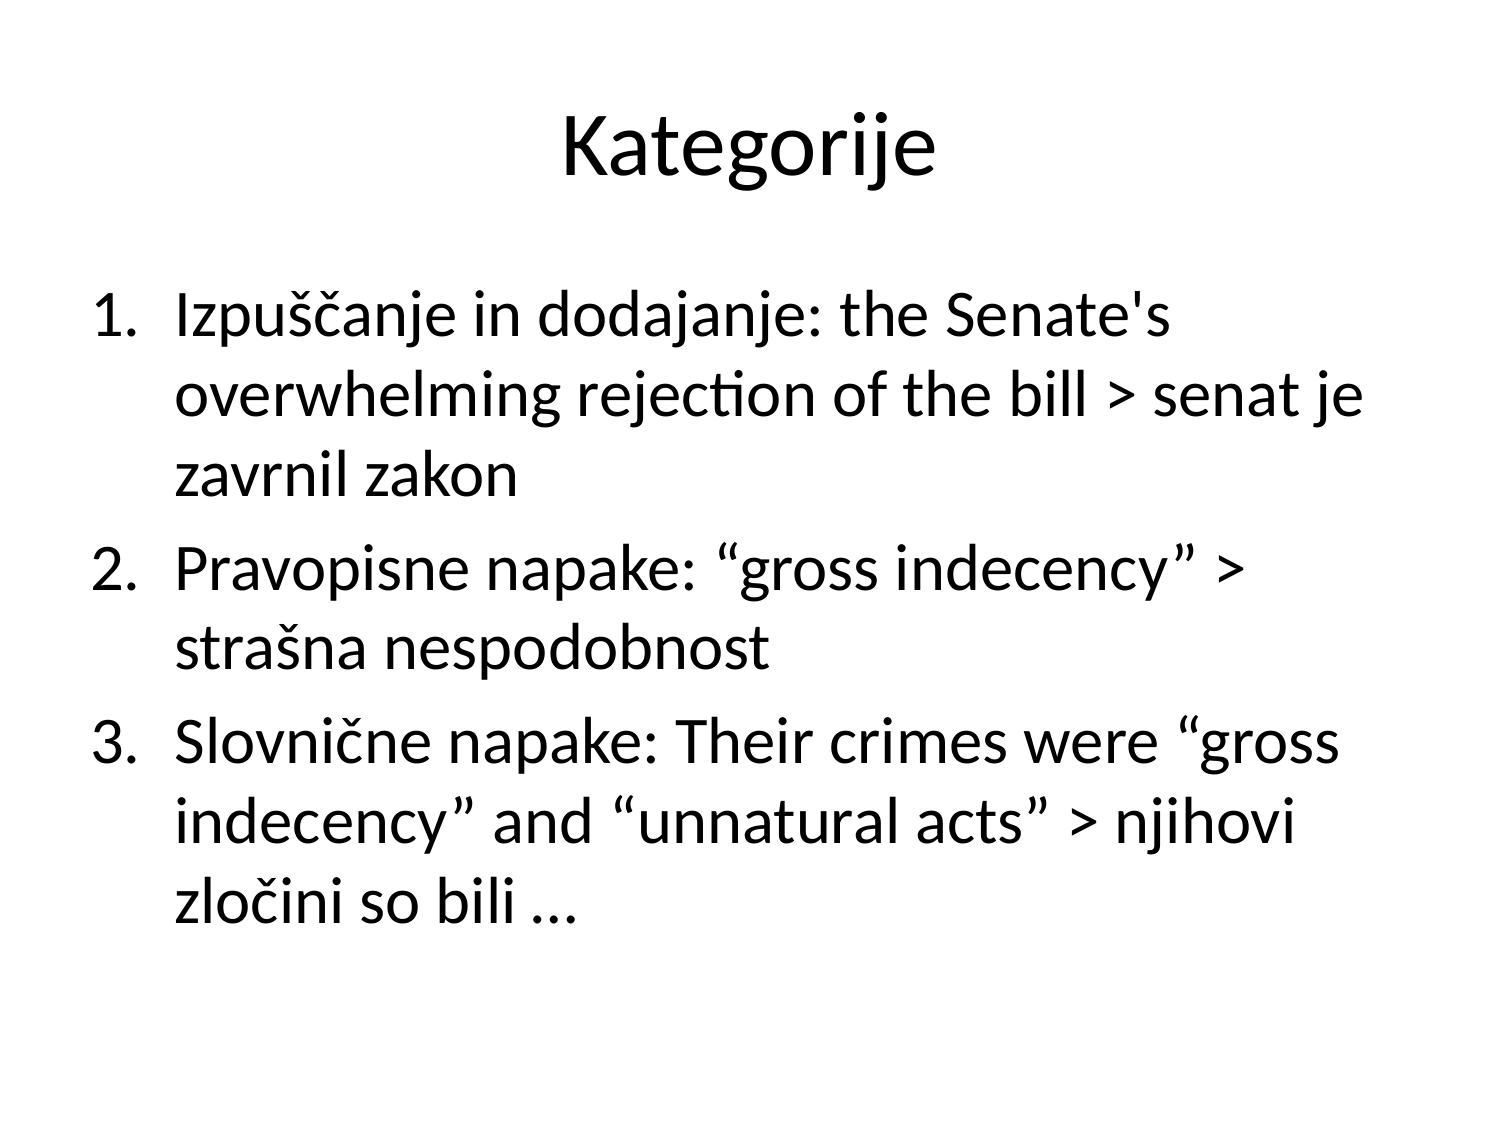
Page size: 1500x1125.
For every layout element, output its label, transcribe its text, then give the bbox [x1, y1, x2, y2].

title Kategorije [75, 45, 1425, 233]
list Izpuščanje in dodajanje: the Senate's overwhelming rejection of the bill > senat je zavrnil zakon Pravopisne napake: “gross indecency” > strašna nespodobnost Slovnične napake: Their crimes were “gross indecency” and “unnatural acts” > njihovi zločini so bili … [75, 262, 1425, 1005]
